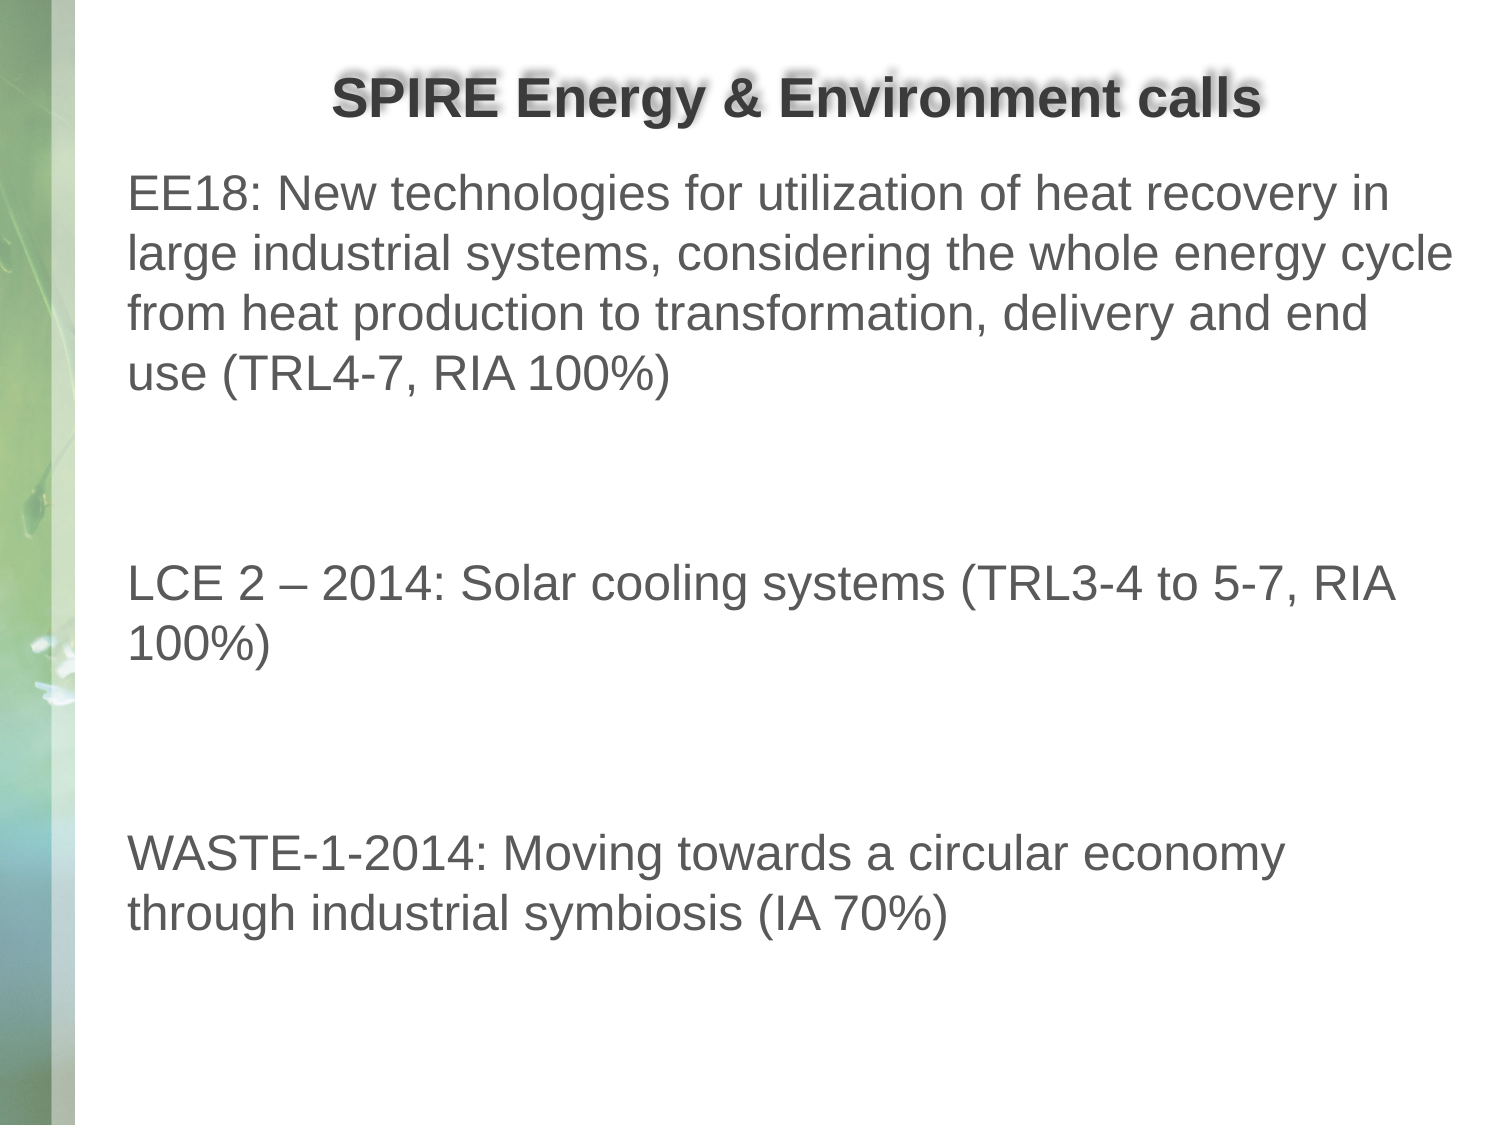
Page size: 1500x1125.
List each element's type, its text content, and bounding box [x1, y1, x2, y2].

text_box EE18: New technologies for utilization of heat recovery in large industrial systems, considering the whole energy cycle from heat production to transformation, delivery and end use (TRL4-7, RIA 100%) LCE 2 – 2014: Solar cooling systems (TRL3-4 to 5-7, RIA 100%) WASTE-1-2014: Moving towards a circular economy through industrial symbiosis (IA 70%) [112, 152, 1471, 948]
picture [0, 0, 75, 1125]
text_box SPIRE Energy & Environment calls [277, 16, 1317, 152]
